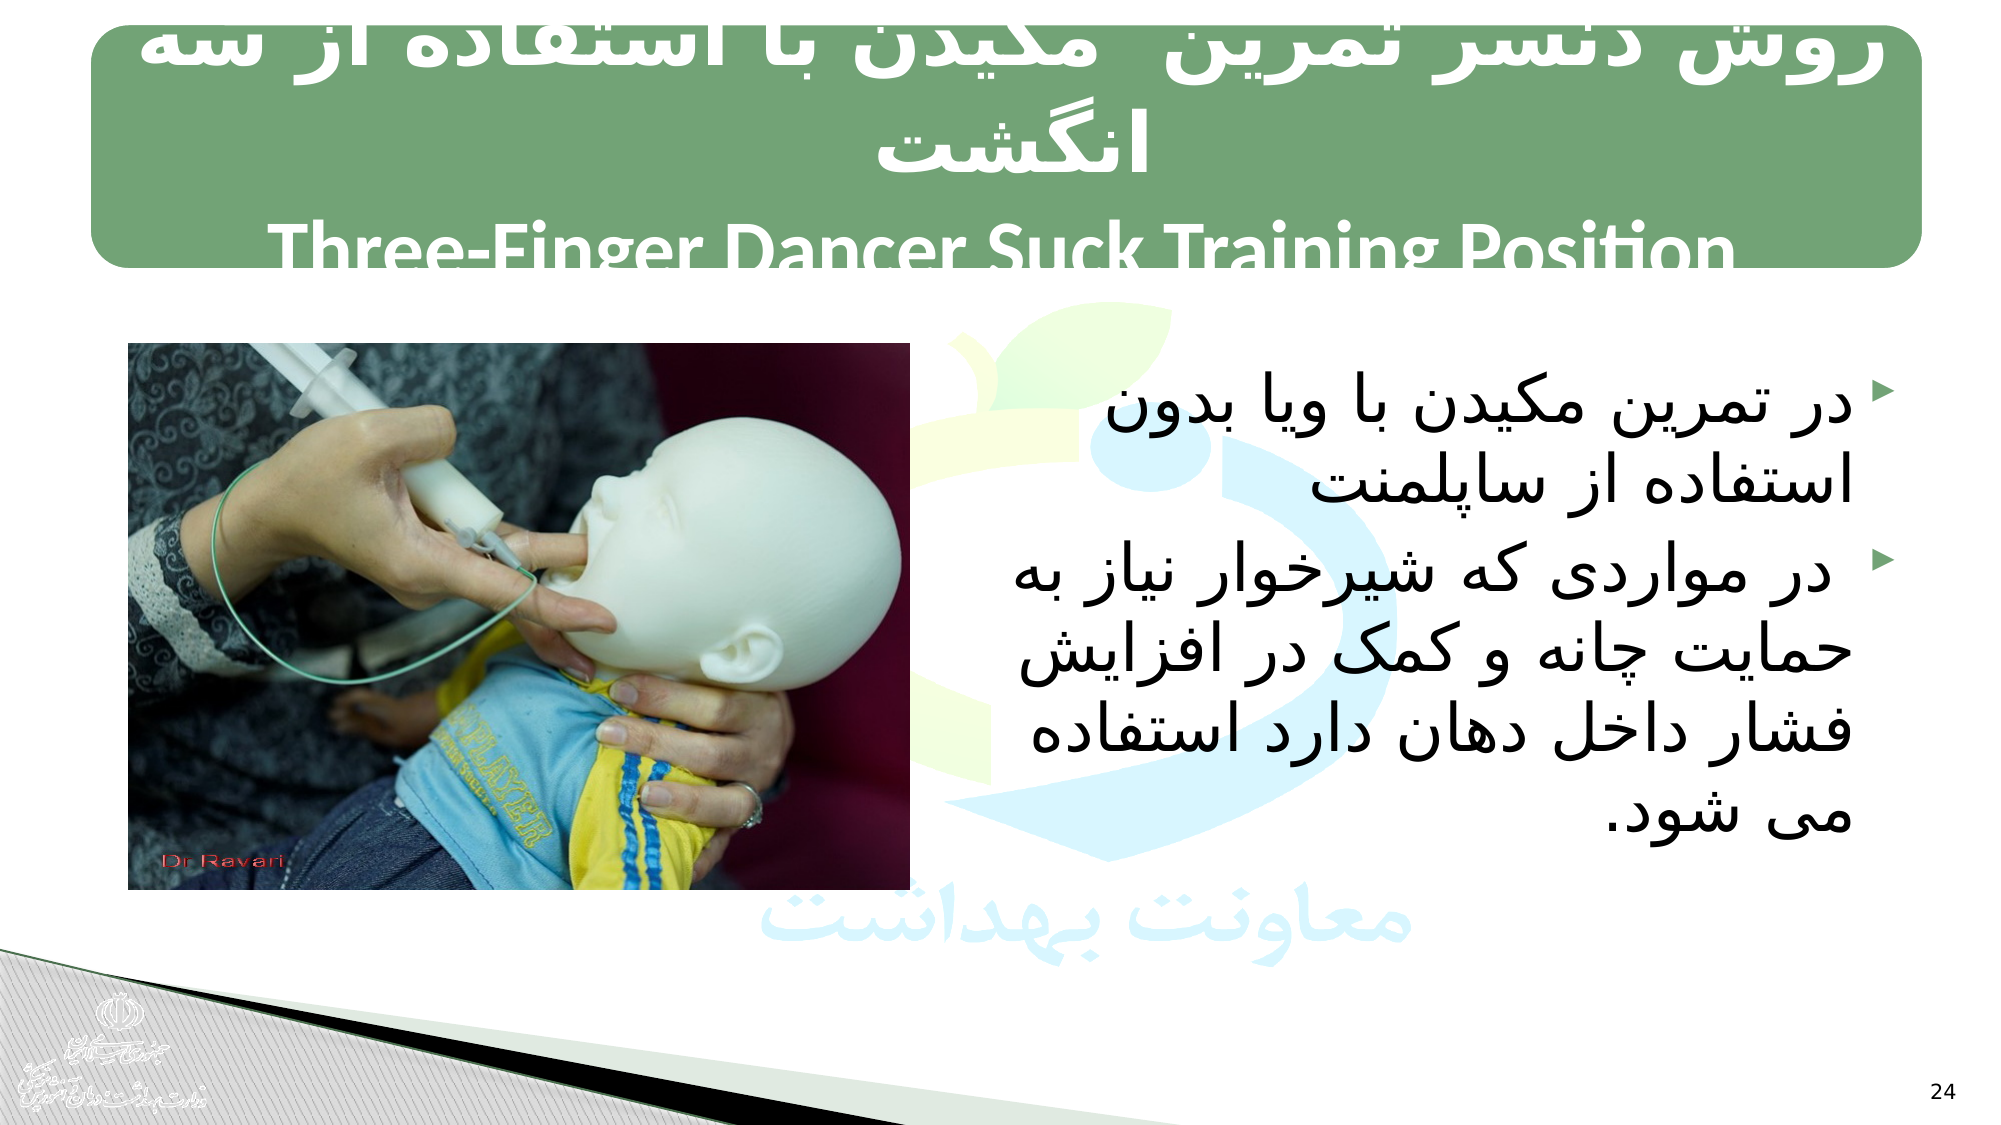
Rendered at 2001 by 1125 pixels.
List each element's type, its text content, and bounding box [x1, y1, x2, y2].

list در تمرین مکیدن با ویا بدون استفاده از ساپلمنت در مواردی که شیرخوار نیاز به حمایت چانه و کمک در افزایش فشار داخل دهان دارد استفاده می شود. [915, 348, 1932, 885]
slide_number 24 [1891, 1051, 1972, 1112]
picture [128, 343, 911, 890]
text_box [86, 20, 1930, 273]
